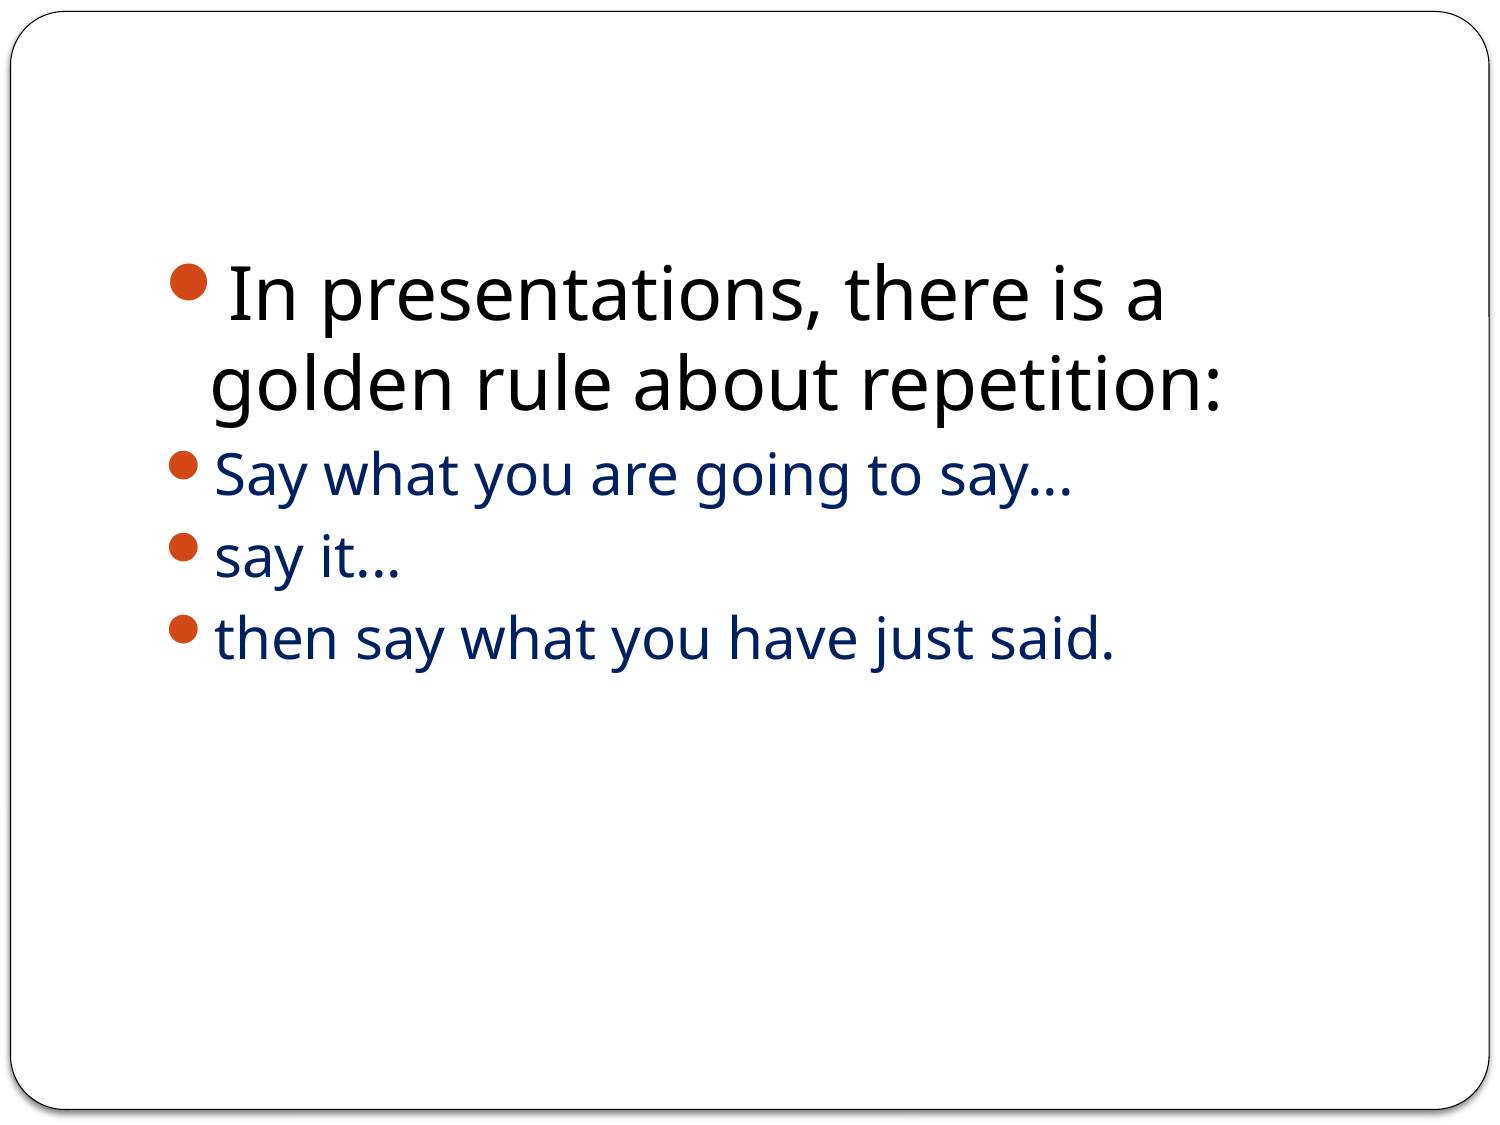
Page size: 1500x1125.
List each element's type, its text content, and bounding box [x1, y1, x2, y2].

list In presentations, there is a golden rule about repetition: Say what you are going to say... say it... then say what you have just said. [150, 237, 1425, 988]
